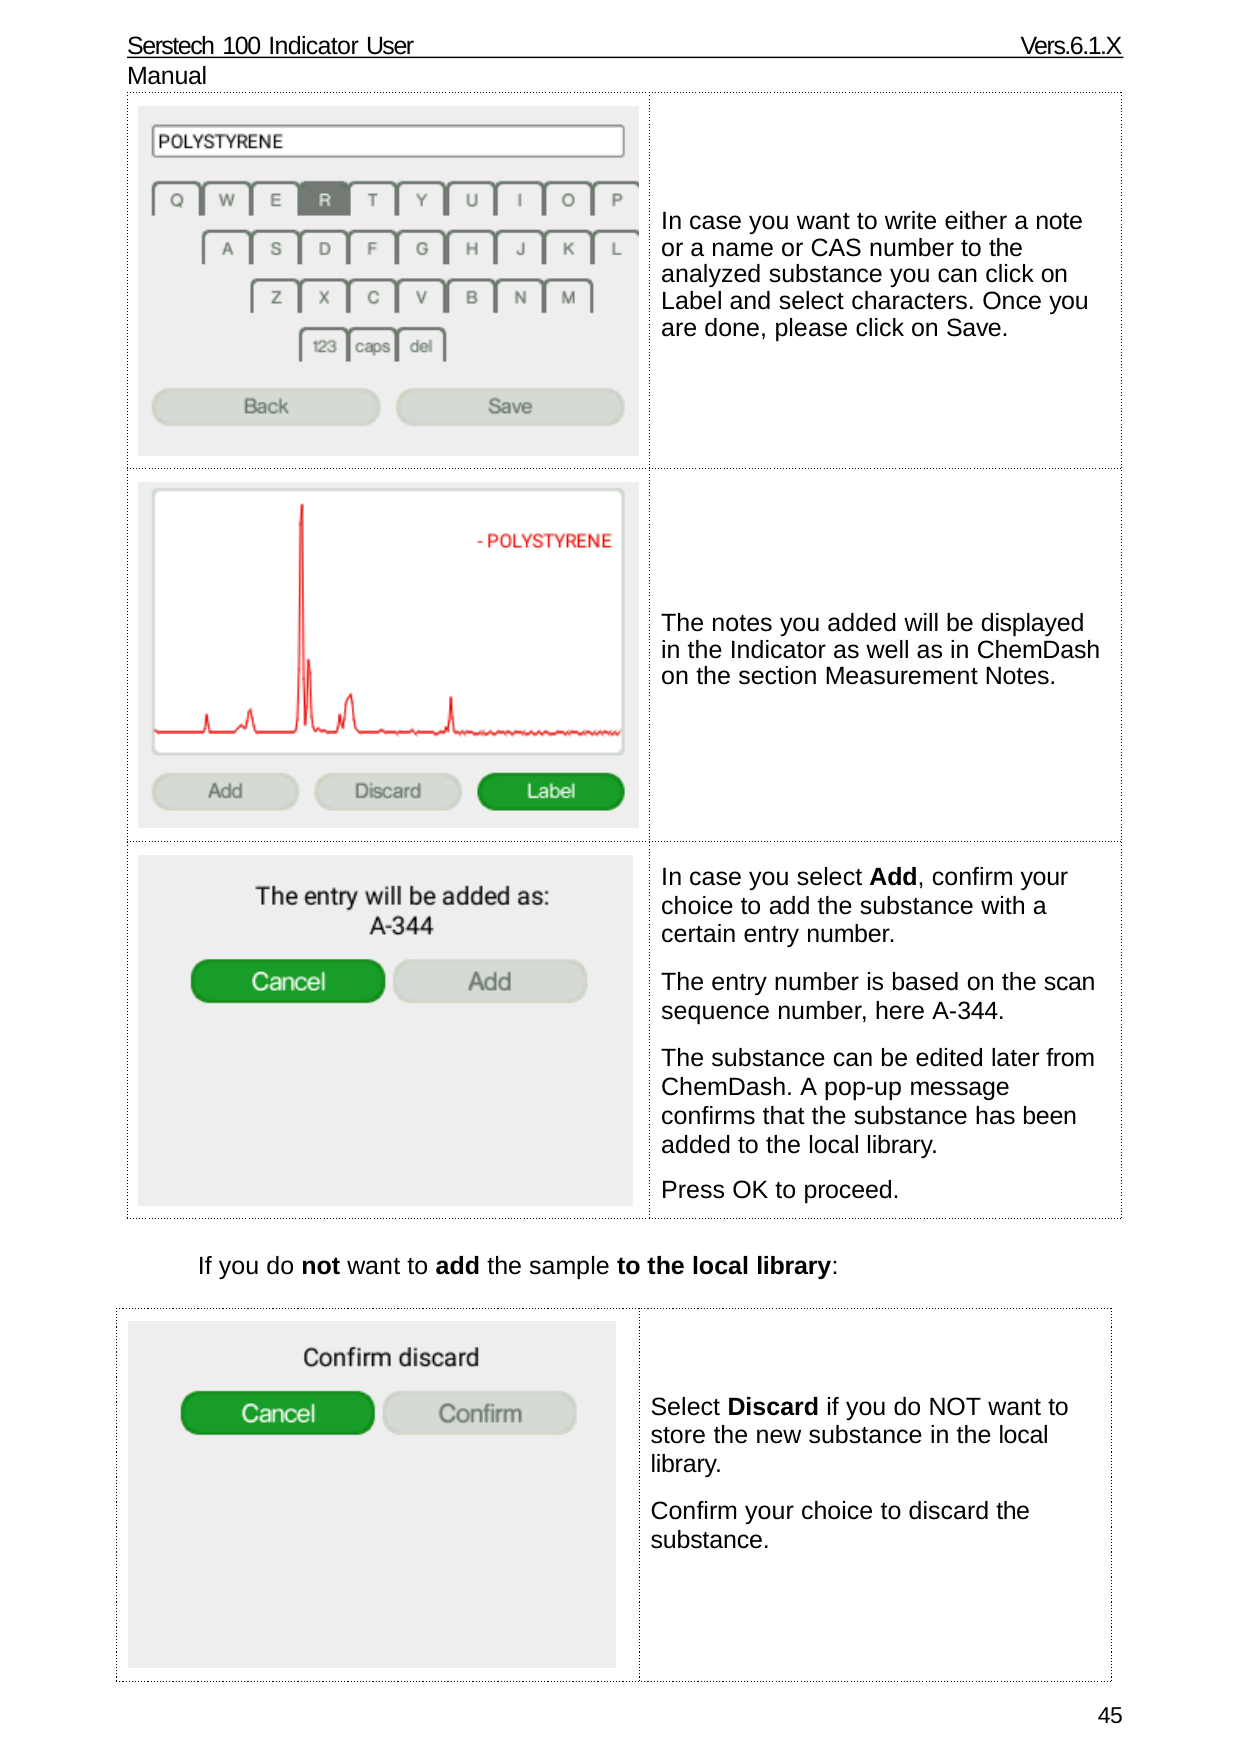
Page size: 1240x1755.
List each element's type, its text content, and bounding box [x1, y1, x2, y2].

table_header [127, 93, 650, 469]
slide_number 10 [1095, 1700, 1133, 1755]
picture [138, 482, 639, 829]
text_box Vers.6.1.X [1018, 27, 1125, 59]
table_header In case you want to write either a note or a name or CAS number to the analyzed substance you can click on Label and select characters. Once you are done, please click on Save. [650, 93, 1122, 469]
table_header [117, 1308, 639, 1681]
table_cell In case you select Add, confirm your choice to add the substance with a certain entry number. The entry number is based on the scan sequence number, here A-344. The substance can be edited later from ChemDash. A pop-up message confirms that the substance has been added to the local library. Press OK to proceed. [650, 842, 1122, 1219]
table_cell [127, 842, 650, 1219]
table_header Select Discard if you do NOT want to store the new substance in the local library. Confirm your choice to discard the substance. [639, 1308, 1111, 1681]
picture [128, 1321, 617, 1669]
picture [138, 105, 639, 456]
picture [138, 854, 633, 1207]
table_cell The notes you added will be displayed in the Indicator as well as in ChemDash on the section Measurement Notes. [650, 469, 1122, 842]
text_box If you do not want to add the sample to the local library: [195, 1247, 840, 1280]
table_cell [127, 469, 650, 842]
text_box Serstech 100 Indicator User Manual [125, 27, 492, 89]
